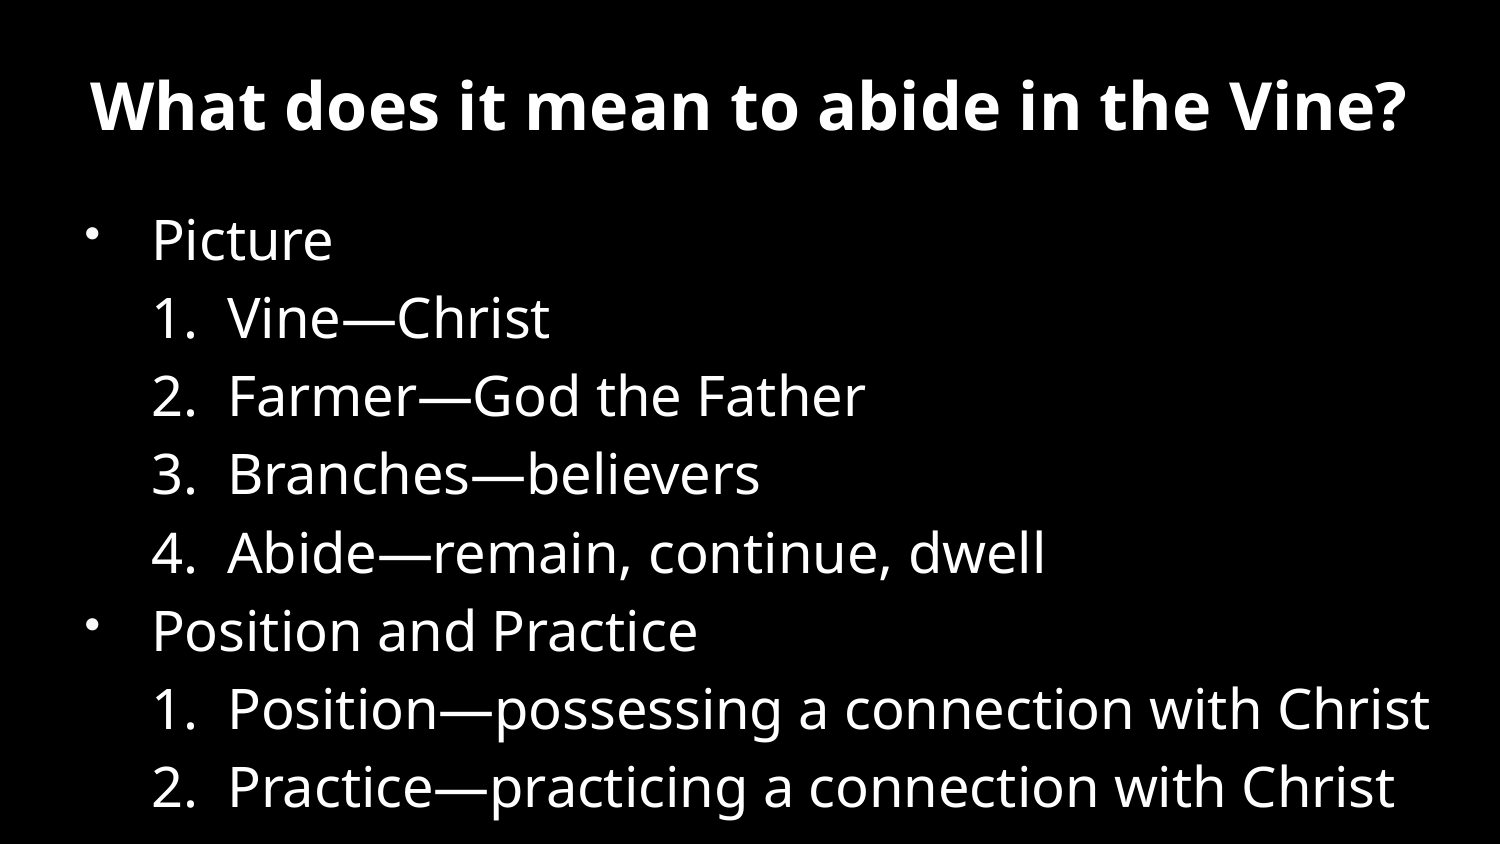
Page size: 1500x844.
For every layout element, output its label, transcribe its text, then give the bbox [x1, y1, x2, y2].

title What does it mean to abide in the Vine? [75, 33, 1425, 175]
list Picture 1. Vine—Christ 2. Farmer—God the Father 3. Branches—believers 4. Abide—remain, continue, dwell Position and Practice 1. Position—possessing a connection with Christ 2. Practice—practicing a connection with Christ [50, 196, 1463, 844]
